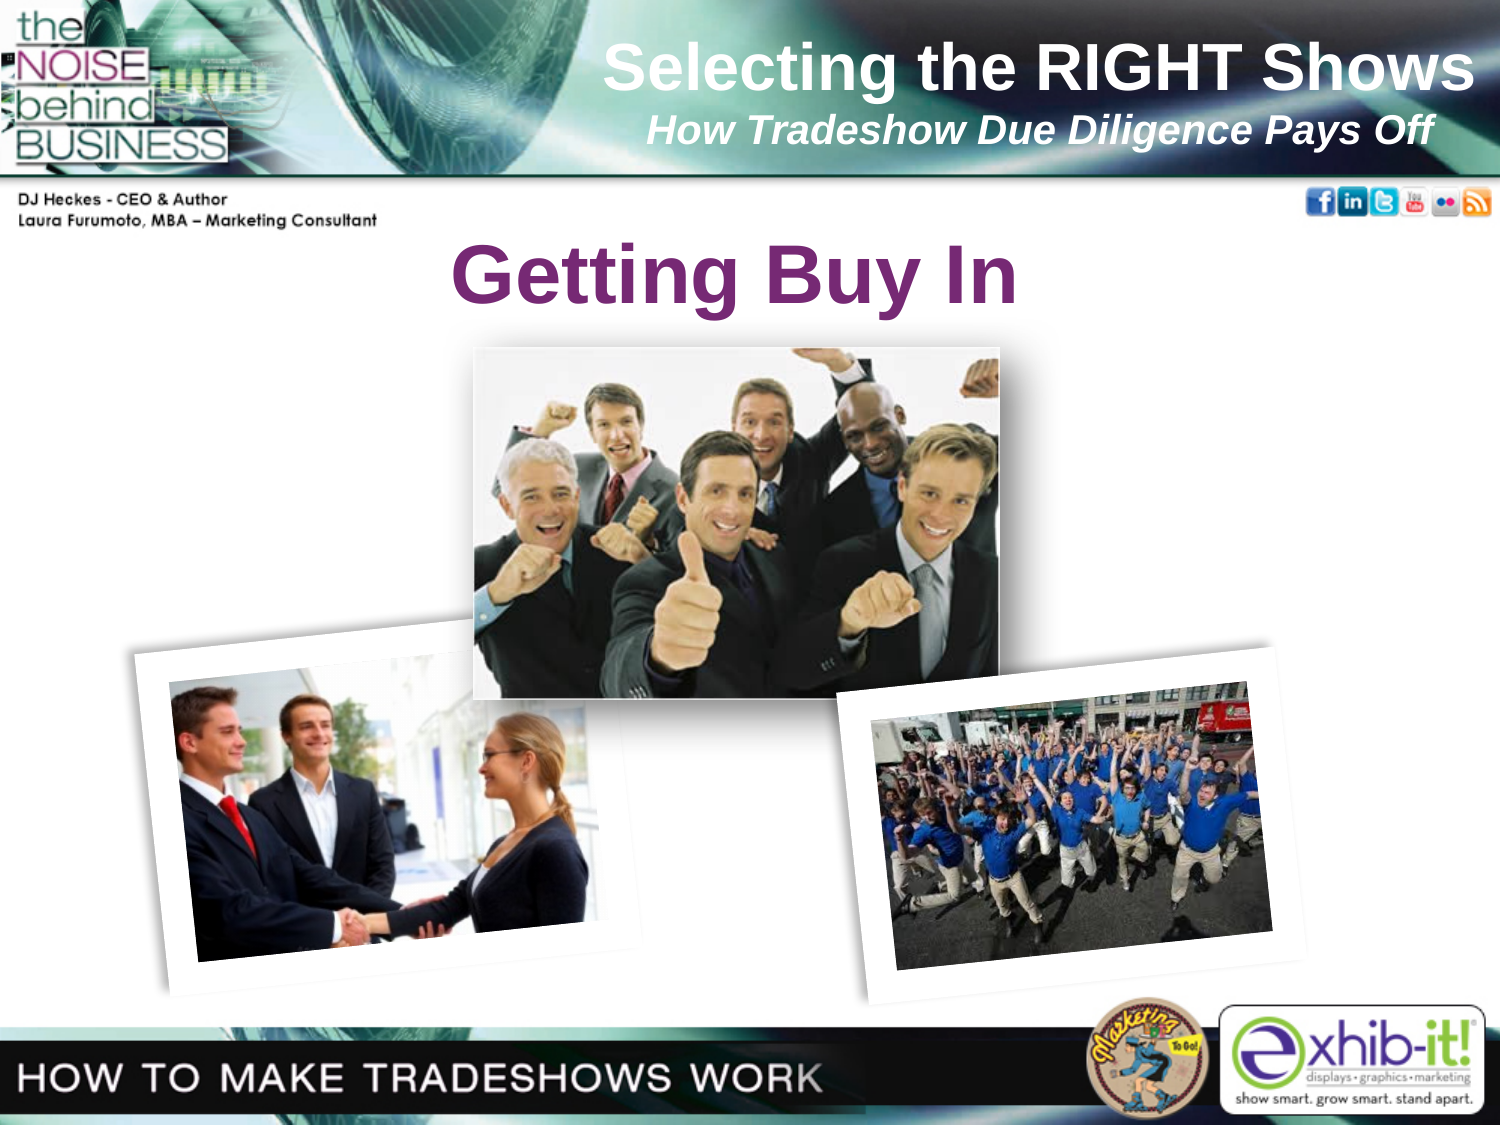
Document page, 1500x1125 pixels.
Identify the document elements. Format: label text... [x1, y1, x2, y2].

text_box Selecting the RIGHT Shows How Tradeshow Due Diligence Pays Off [542, 16, 1500, 161]
text_box [50, 212, 225, 250]
picture [0, 0, 1500, 1125]
text_box Getting Buy In [379, 213, 1091, 328]
text_box [24, 999, 300, 1125]
